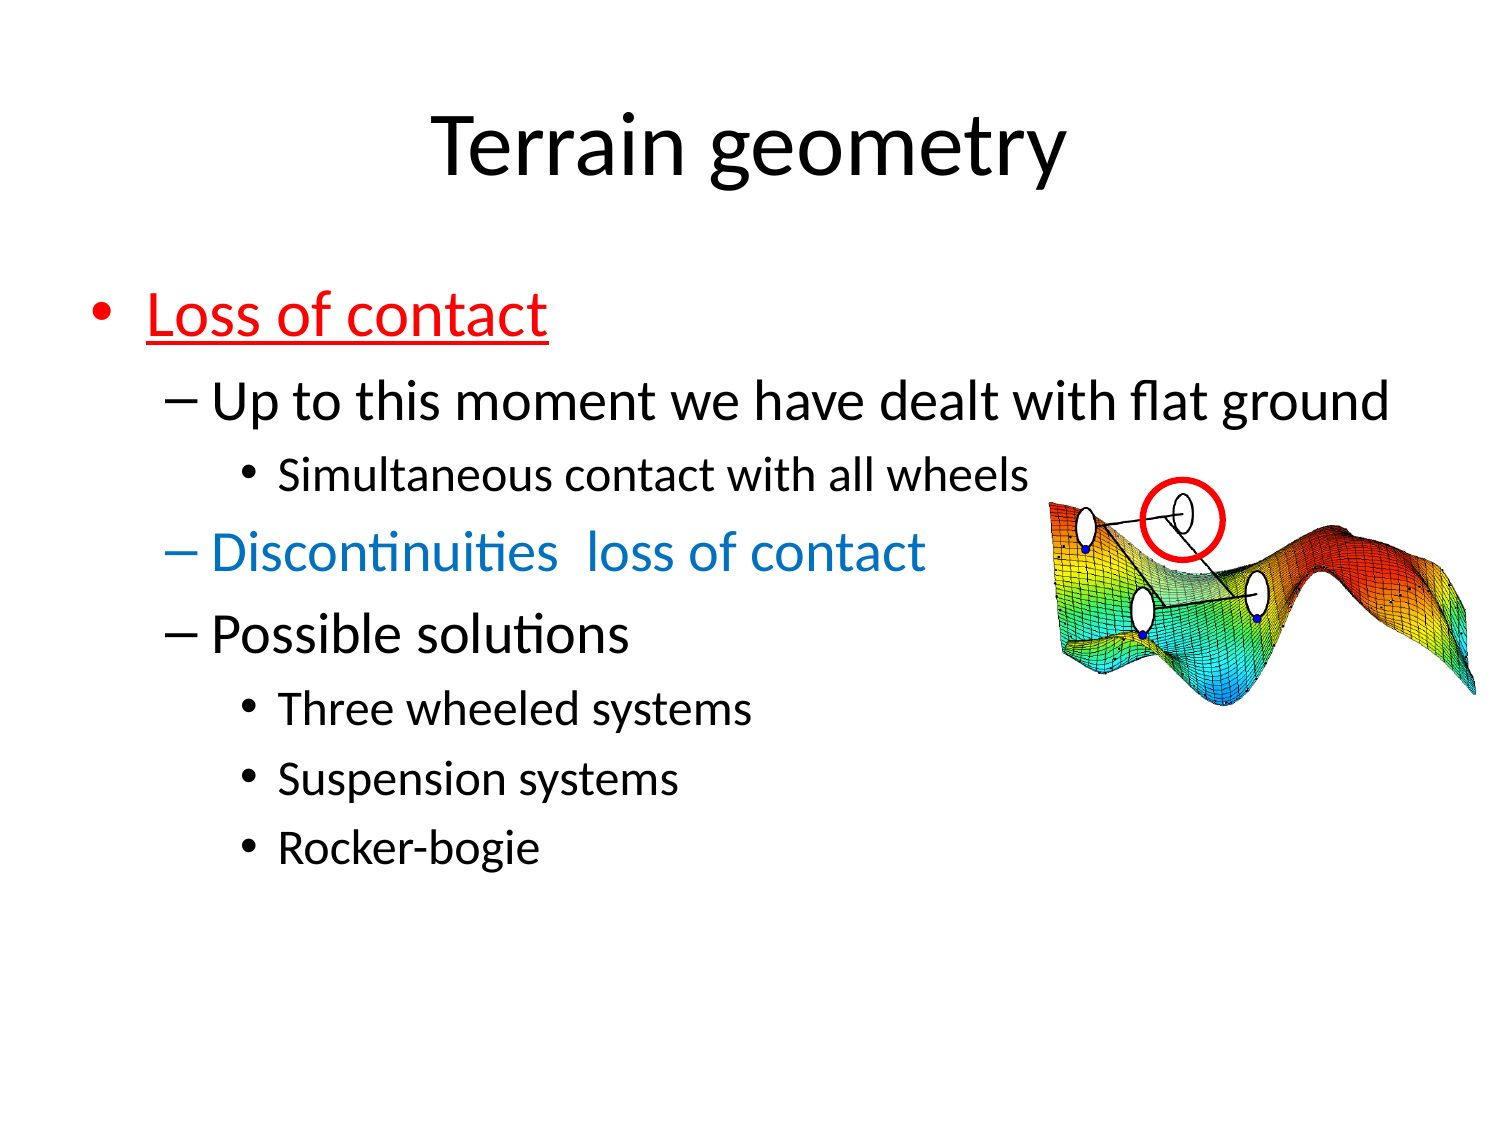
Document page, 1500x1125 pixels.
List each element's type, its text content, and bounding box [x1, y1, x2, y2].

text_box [1045, 479, 1482, 713]
title Terrain geometry [75, 45, 1425, 233]
